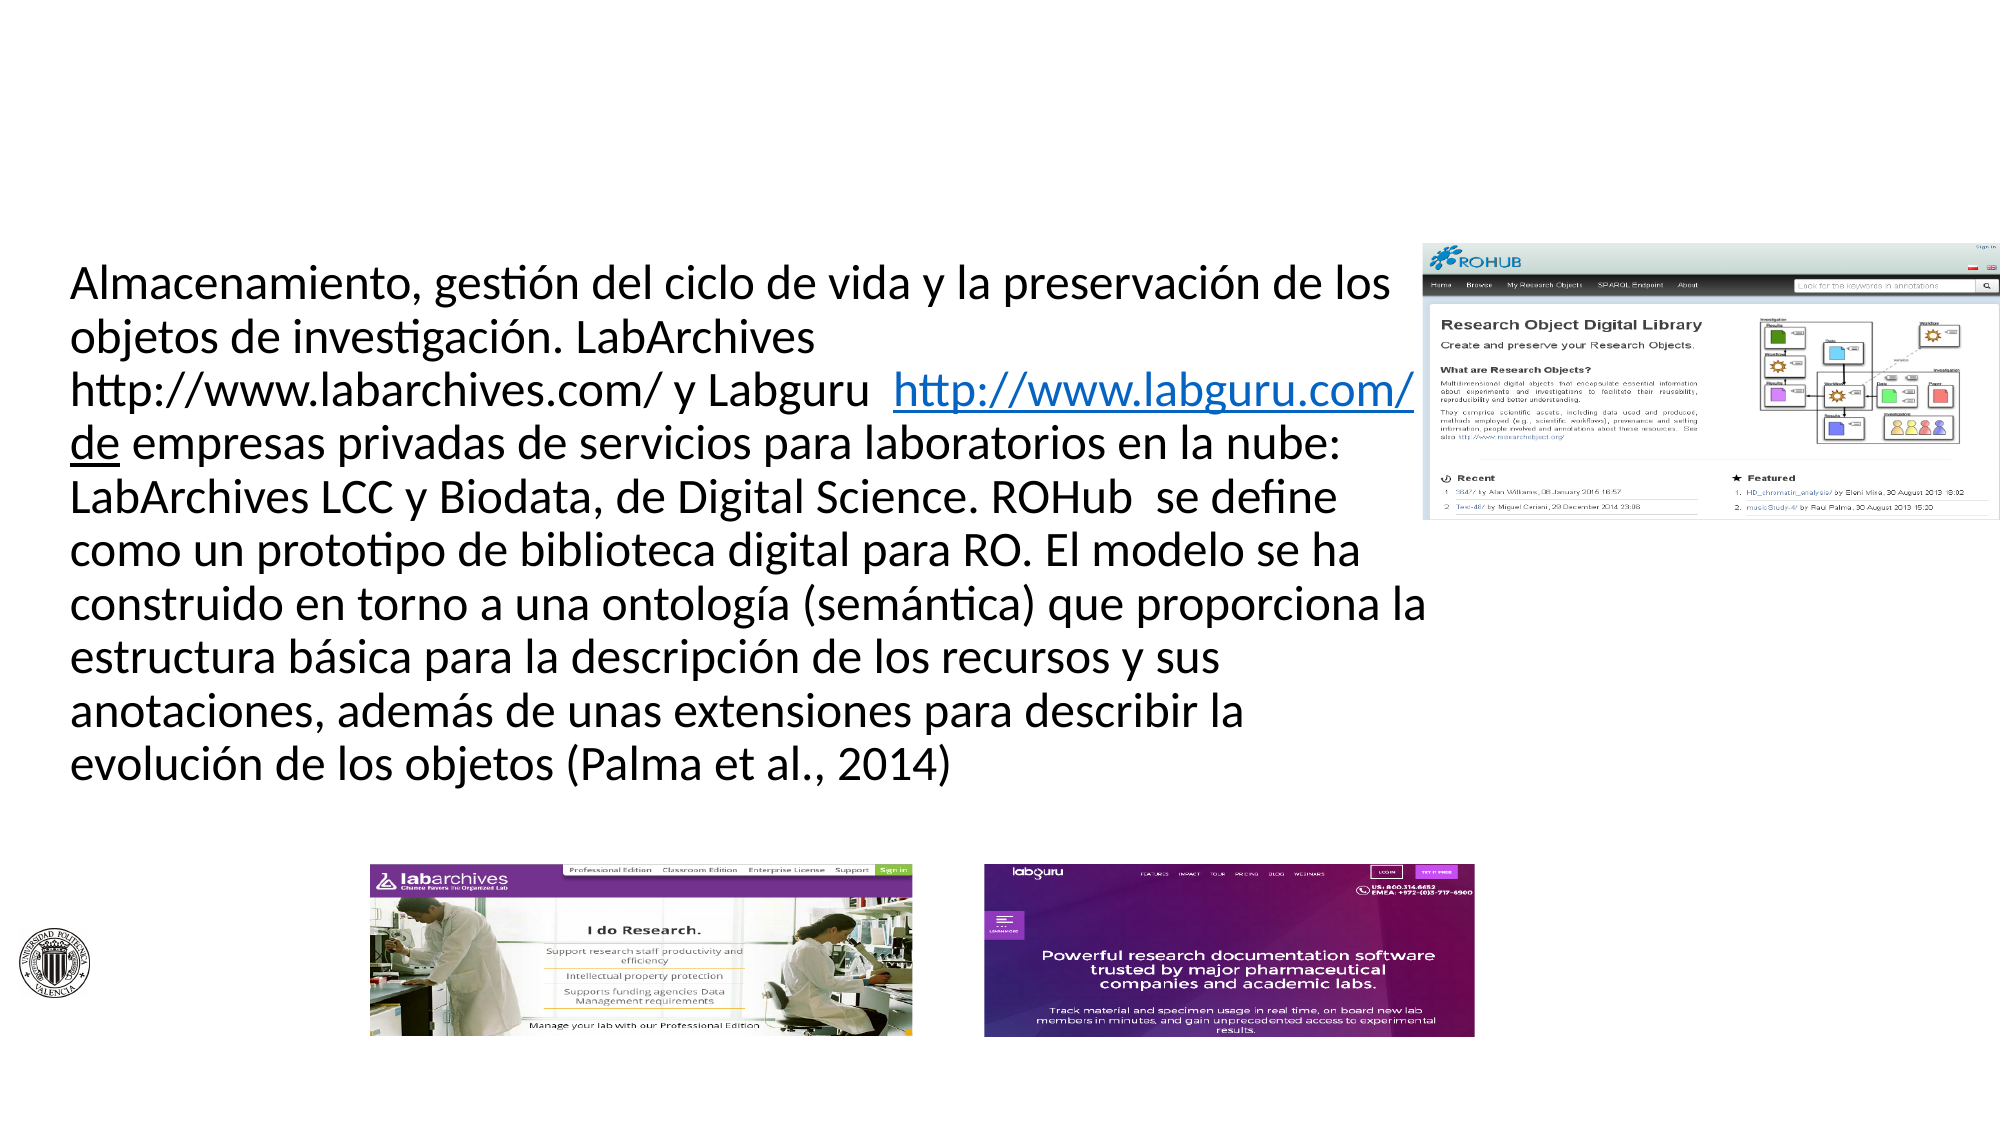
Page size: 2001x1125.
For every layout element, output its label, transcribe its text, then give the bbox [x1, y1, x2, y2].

picture [1422, 243, 2000, 521]
picture [984, 864, 1475, 1037]
list Almacenamiento, gestión del ciclo de vida y la preservación de los objetos de investigación. LabArchives http://www.labarchives.com/ y Labguru http://www.labguru.com/ de empresas privadas de servicios para laboratorios en la nube: LabArchives LCC y Biodata, de Digital Science. ROHub se define como un prototipo de biblioteca digital para RO. El modelo se ha construido en torno a una ontología (semántica) que proporciona la estructura básica para la descripción de los recursos y sus anotaciones, además de unas extensiones para describir la evolución de los objetos (Palma et al., 2014) [54, 172, 1444, 810]
picture [19, 928, 90, 998]
picture [370, 864, 913, 1036]
